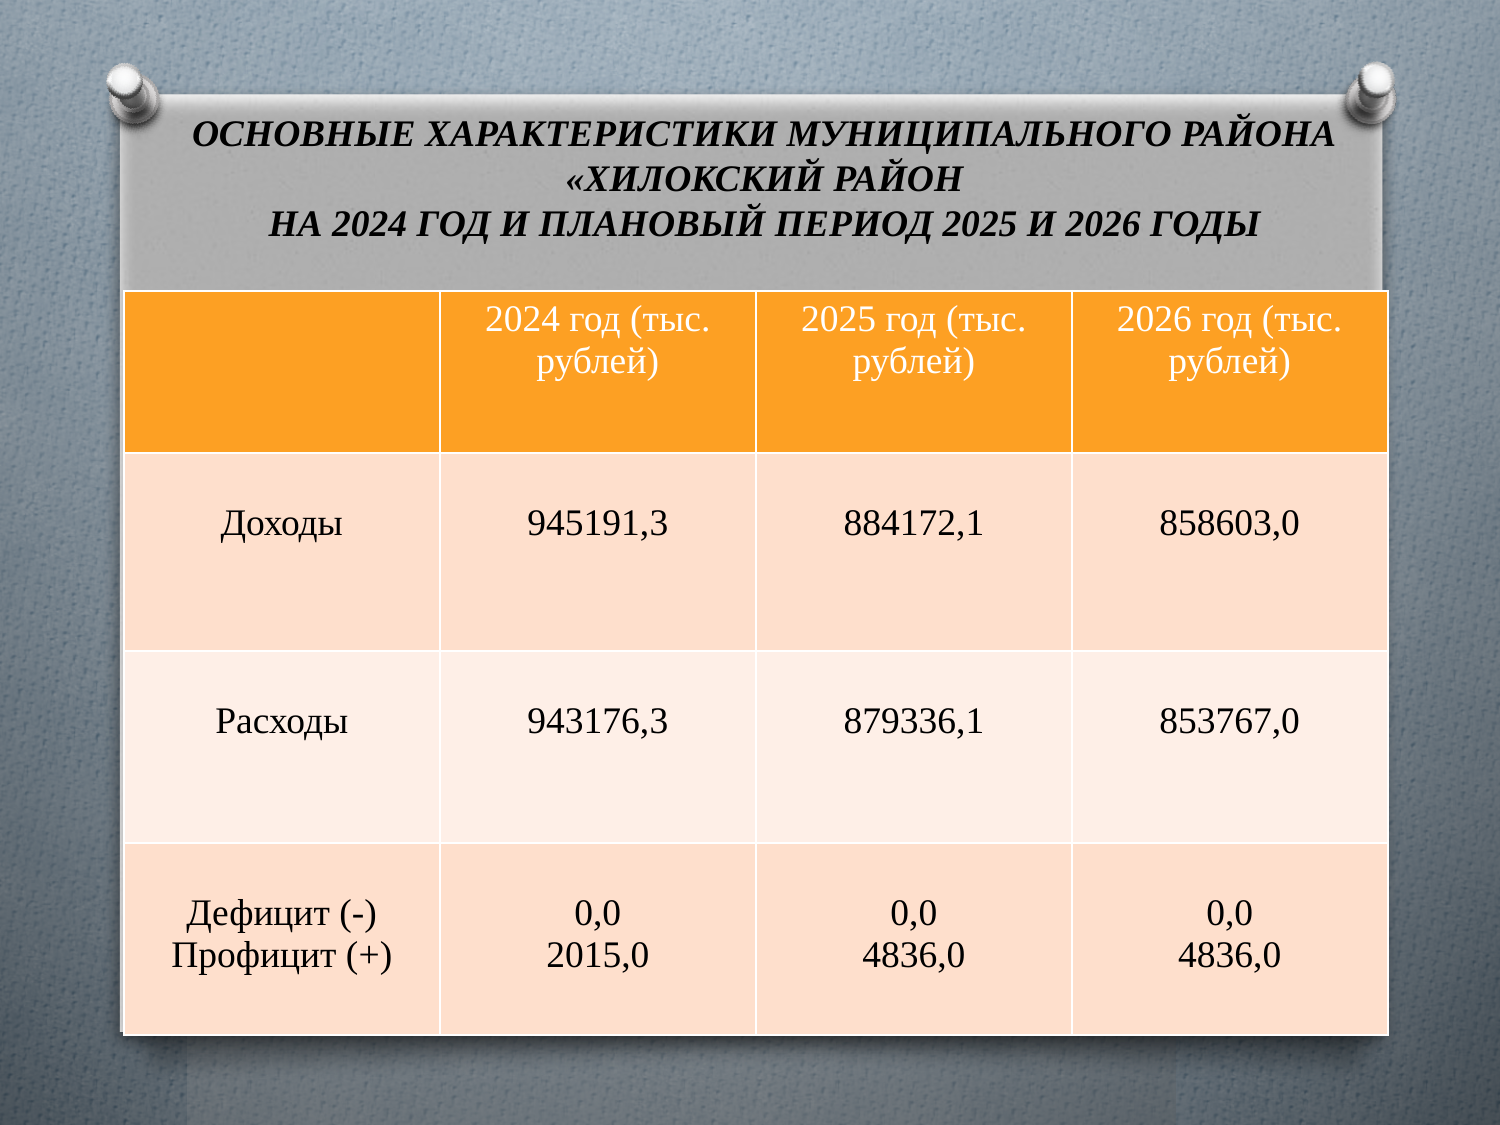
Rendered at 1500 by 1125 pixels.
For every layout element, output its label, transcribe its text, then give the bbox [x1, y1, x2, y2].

table_cell 879336,1 [757, 652, 1071, 842]
table_cell 858603,0 [1073, 454, 1387, 650]
table_cell 0,0 4836,0 [757, 844, 1071, 1034]
table_cell Доходы [125, 454, 439, 650]
table_cell 943176,3 [441, 652, 755, 842]
picture [81, 29, 198, 101]
table_cell 853767,0 [1073, 652, 1387, 842]
table_cell Дефицит (-) Профицит (+) [125, 844, 439, 1034]
table_cell 0,0 4836,0 [1073, 844, 1387, 1034]
table_header 2025 год (тыс. рублей) [757, 292, 1071, 452]
picture [1317, 35, 1431, 101]
table_cell 0,0 2015,0 [441, 844, 755, 1034]
table_header [125, 292, 439, 452]
table_header 2026 год (тыс. рублей) [1073, 292, 1387, 452]
table_header 2024 год (тыс. рублей) [441, 292, 755, 452]
table_cell Расходы [125, 652, 439, 842]
table_cell 945191,3 [441, 454, 755, 650]
text_box ОСНОВНЫЕ ХАРАКТЕРИСТИКИ МУНИЦИПАЛЬНОГО РАЙОНА «ХИЛОКСКИЙ РАЙОН НА 2024 ГОД И ПЛАНОВЫЙ ПЕРИОД 2025 И 2026 ГОДЫ [67, 101, 1462, 252]
table_cell 884172,1 [757, 454, 1071, 650]
